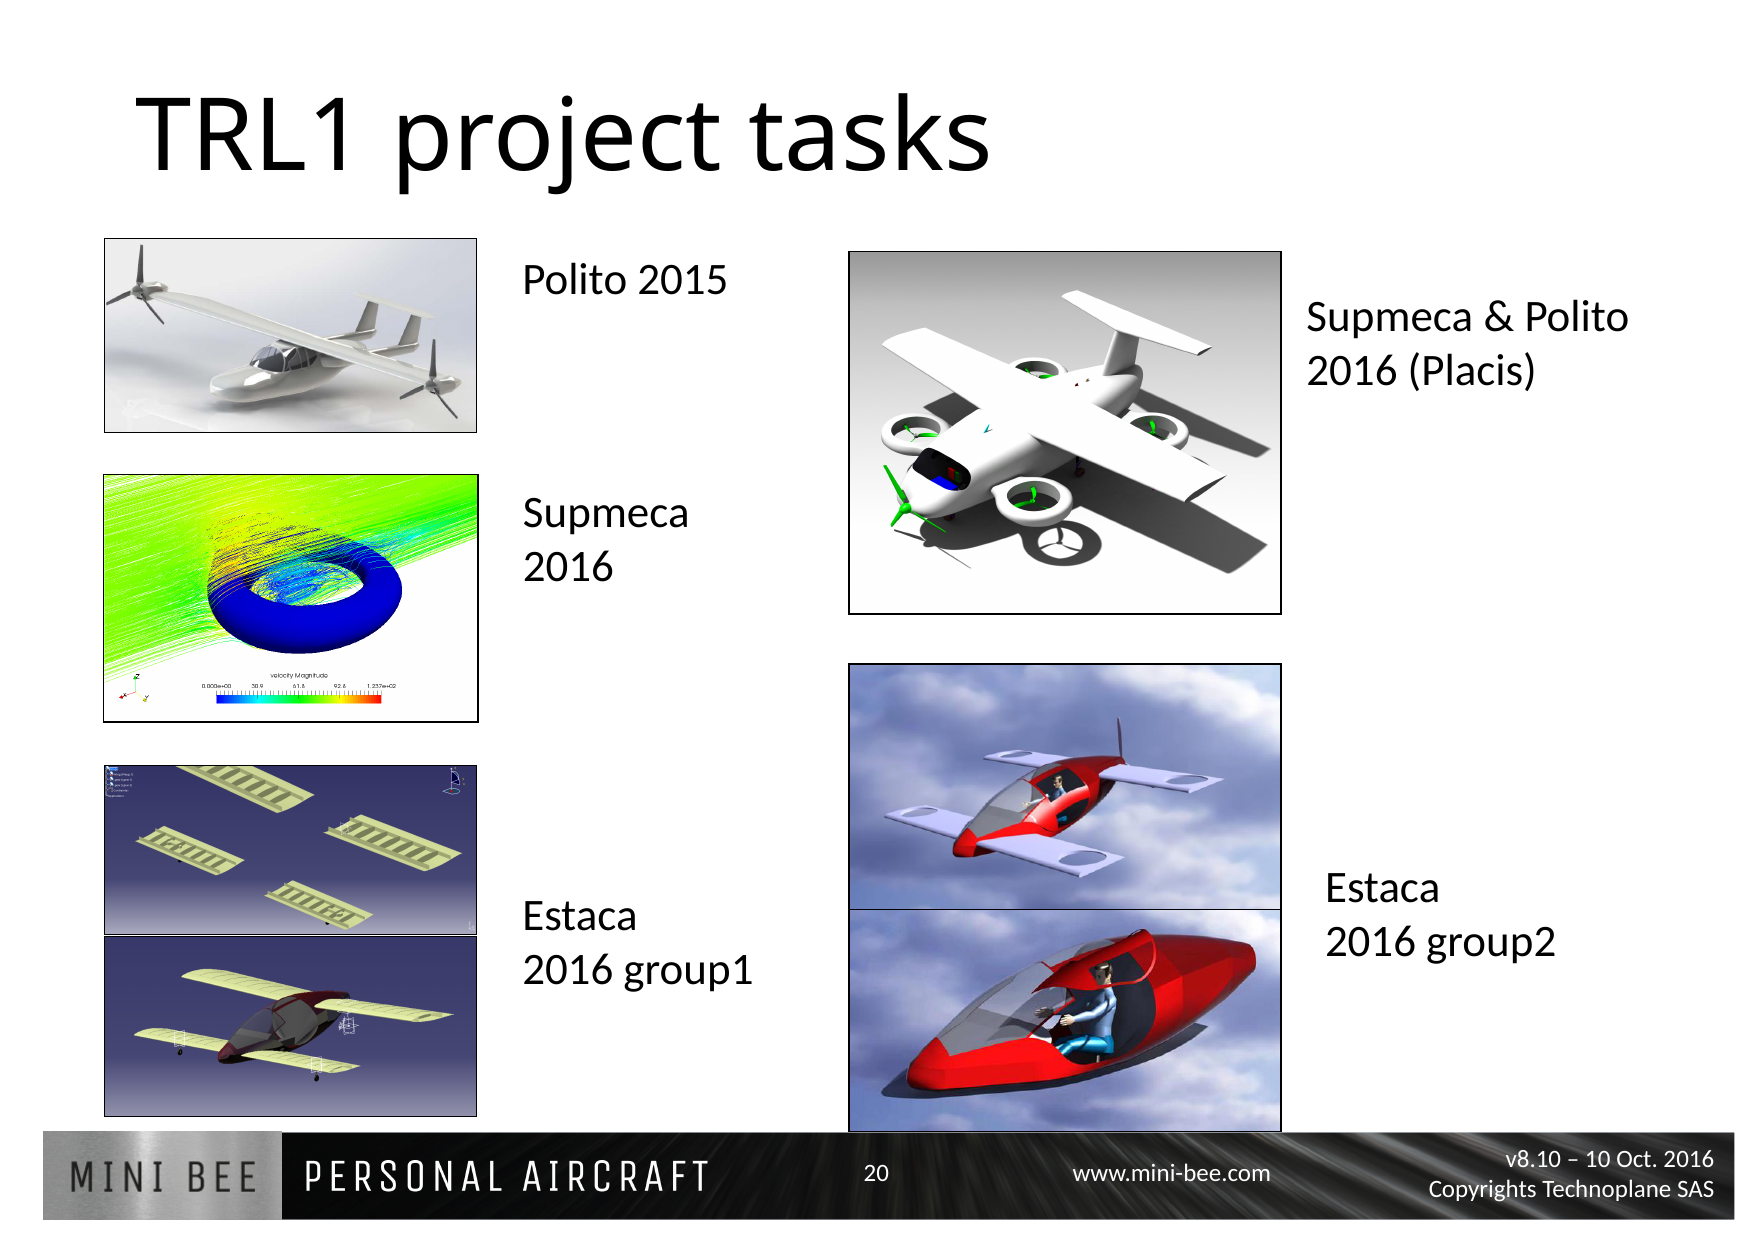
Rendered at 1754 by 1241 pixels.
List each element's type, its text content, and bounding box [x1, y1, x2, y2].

text_box Estaca 2016 group2 [1310, 850, 1645, 974]
picture [104, 936, 477, 1117]
picture [849, 910, 1281, 1131]
picture [849, 252, 1281, 614]
text_box Estaca 2016 group1 [507, 878, 807, 1002]
picture [849, 664, 1281, 909]
text_box Supmeca 2016 [508, 474, 748, 598]
picture [104, 238, 477, 433]
slide_number 20 [816, 1149, 937, 1195]
picture [104, 765, 477, 935]
title TRL1 project tasks [120, 66, 1634, 210]
picture [104, 475, 478, 722]
text_box Polito 2015 [507, 241, 761, 311]
picture [43, 1131, 1739, 1220]
text_box Supmeca & Polito 2016 (Placis) [1291, 279, 1693, 402]
